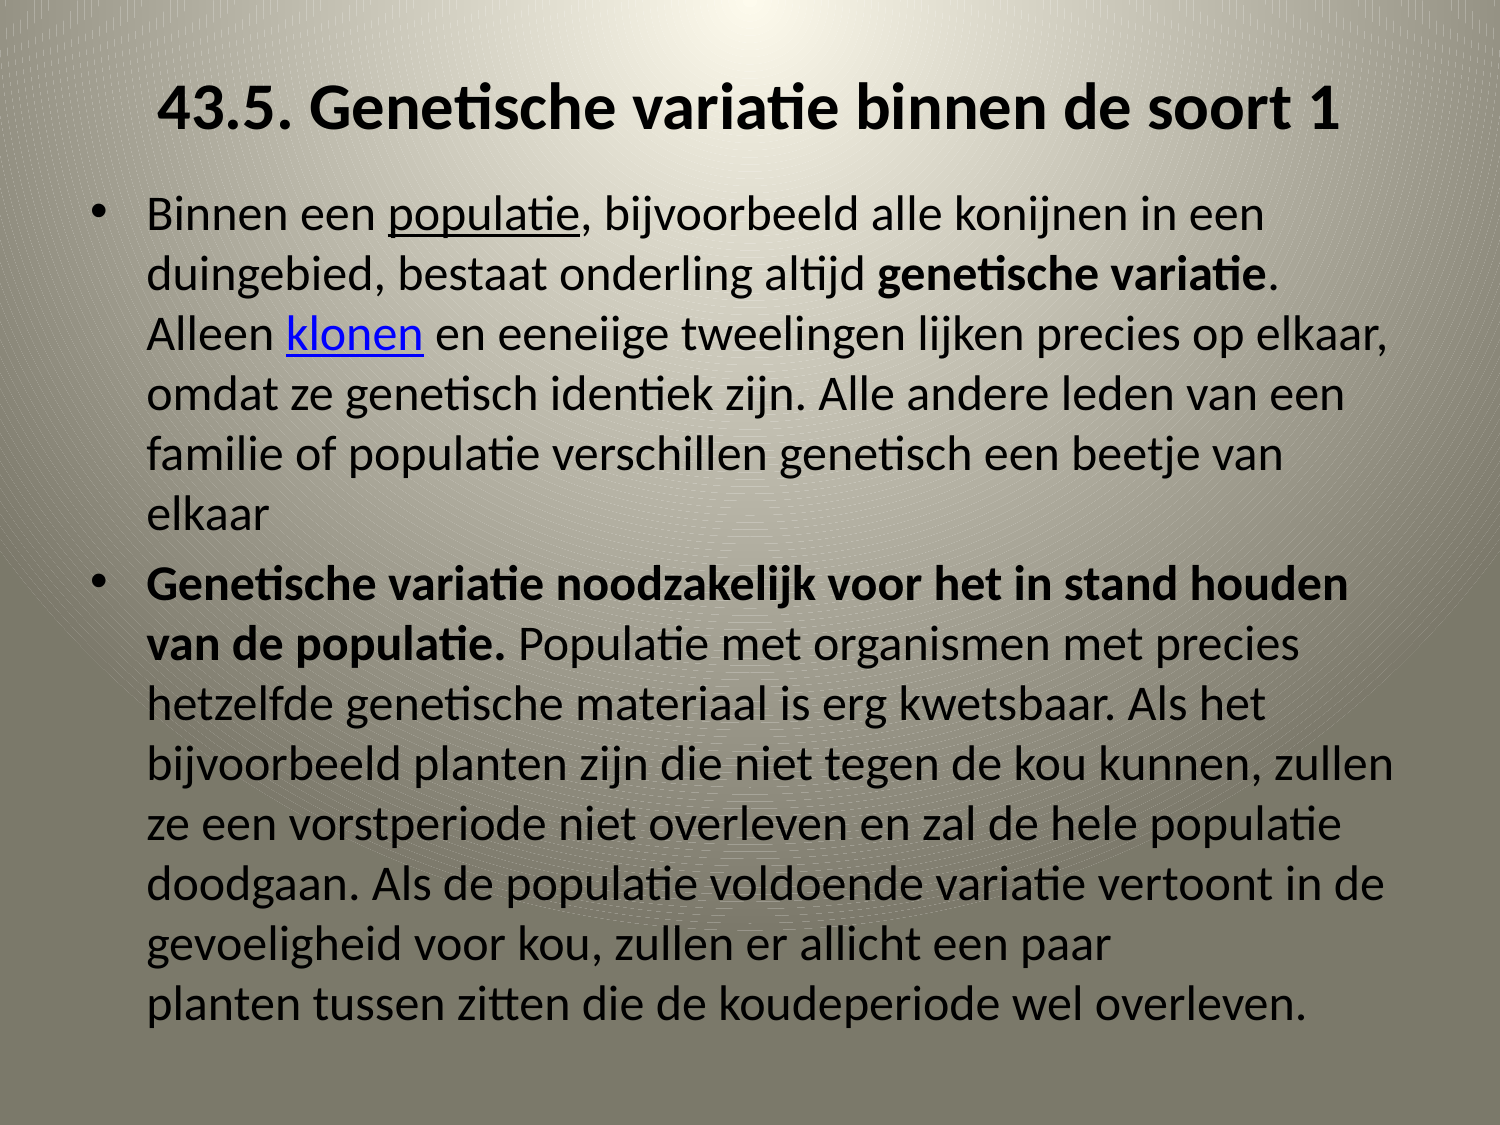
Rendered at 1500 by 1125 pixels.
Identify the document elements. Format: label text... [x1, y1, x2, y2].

title 43.5. Genetische variatie binnen de soort 1 [75, 45, 1425, 161]
list Binnen een populatie, bijvoorbeeld alle konijnen in een duingebied, bestaat onderling altijd genetische variatie. Alleen klonen en eeneiige tweelingen lijken precies op elkaar, omdat ze genetisch identiek zijn. Alle andere leden van een familie of populatie verschillen genetisch een beetje van elkaar Genetische variatie noodzakelijk voor het in stand houden van de populatie. Populatie met organismen met precies hetzelfde genetische materiaal is erg kwetsbaar. Als het bijvoorbeeld planten zijn die niet tegen de kou kunnen, zullen ze een vorstperiode niet overleven en zal de hele populatie doodgaan. Als de populatie voldoende variatie vertoont in de gevoeligheid voor kou, zullen er allicht een paar planten tussen zitten die de koudeperiode wel overleven. [75, 172, 1425, 1071]
